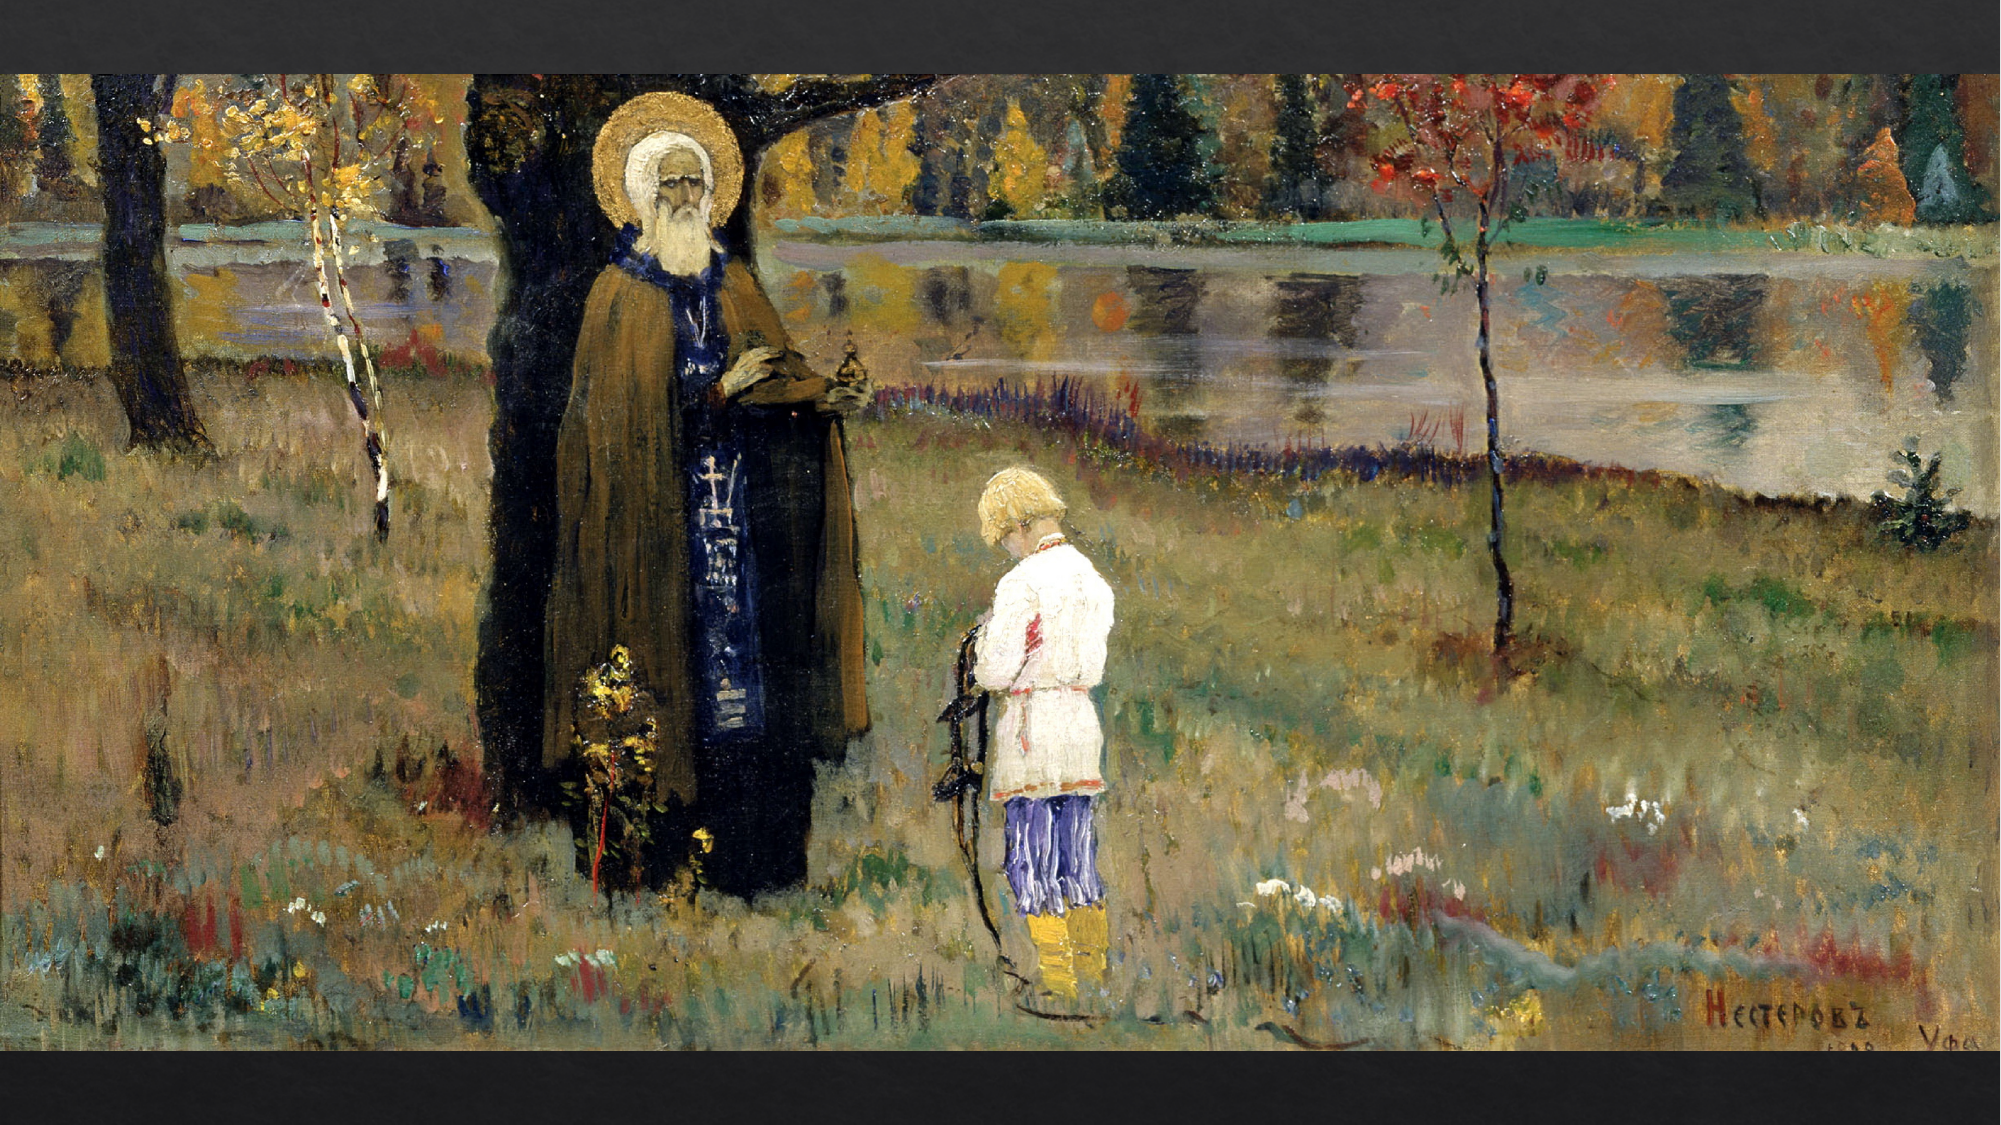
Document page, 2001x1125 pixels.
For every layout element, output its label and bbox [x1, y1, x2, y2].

picture [0, 73, 2000, 1052]
